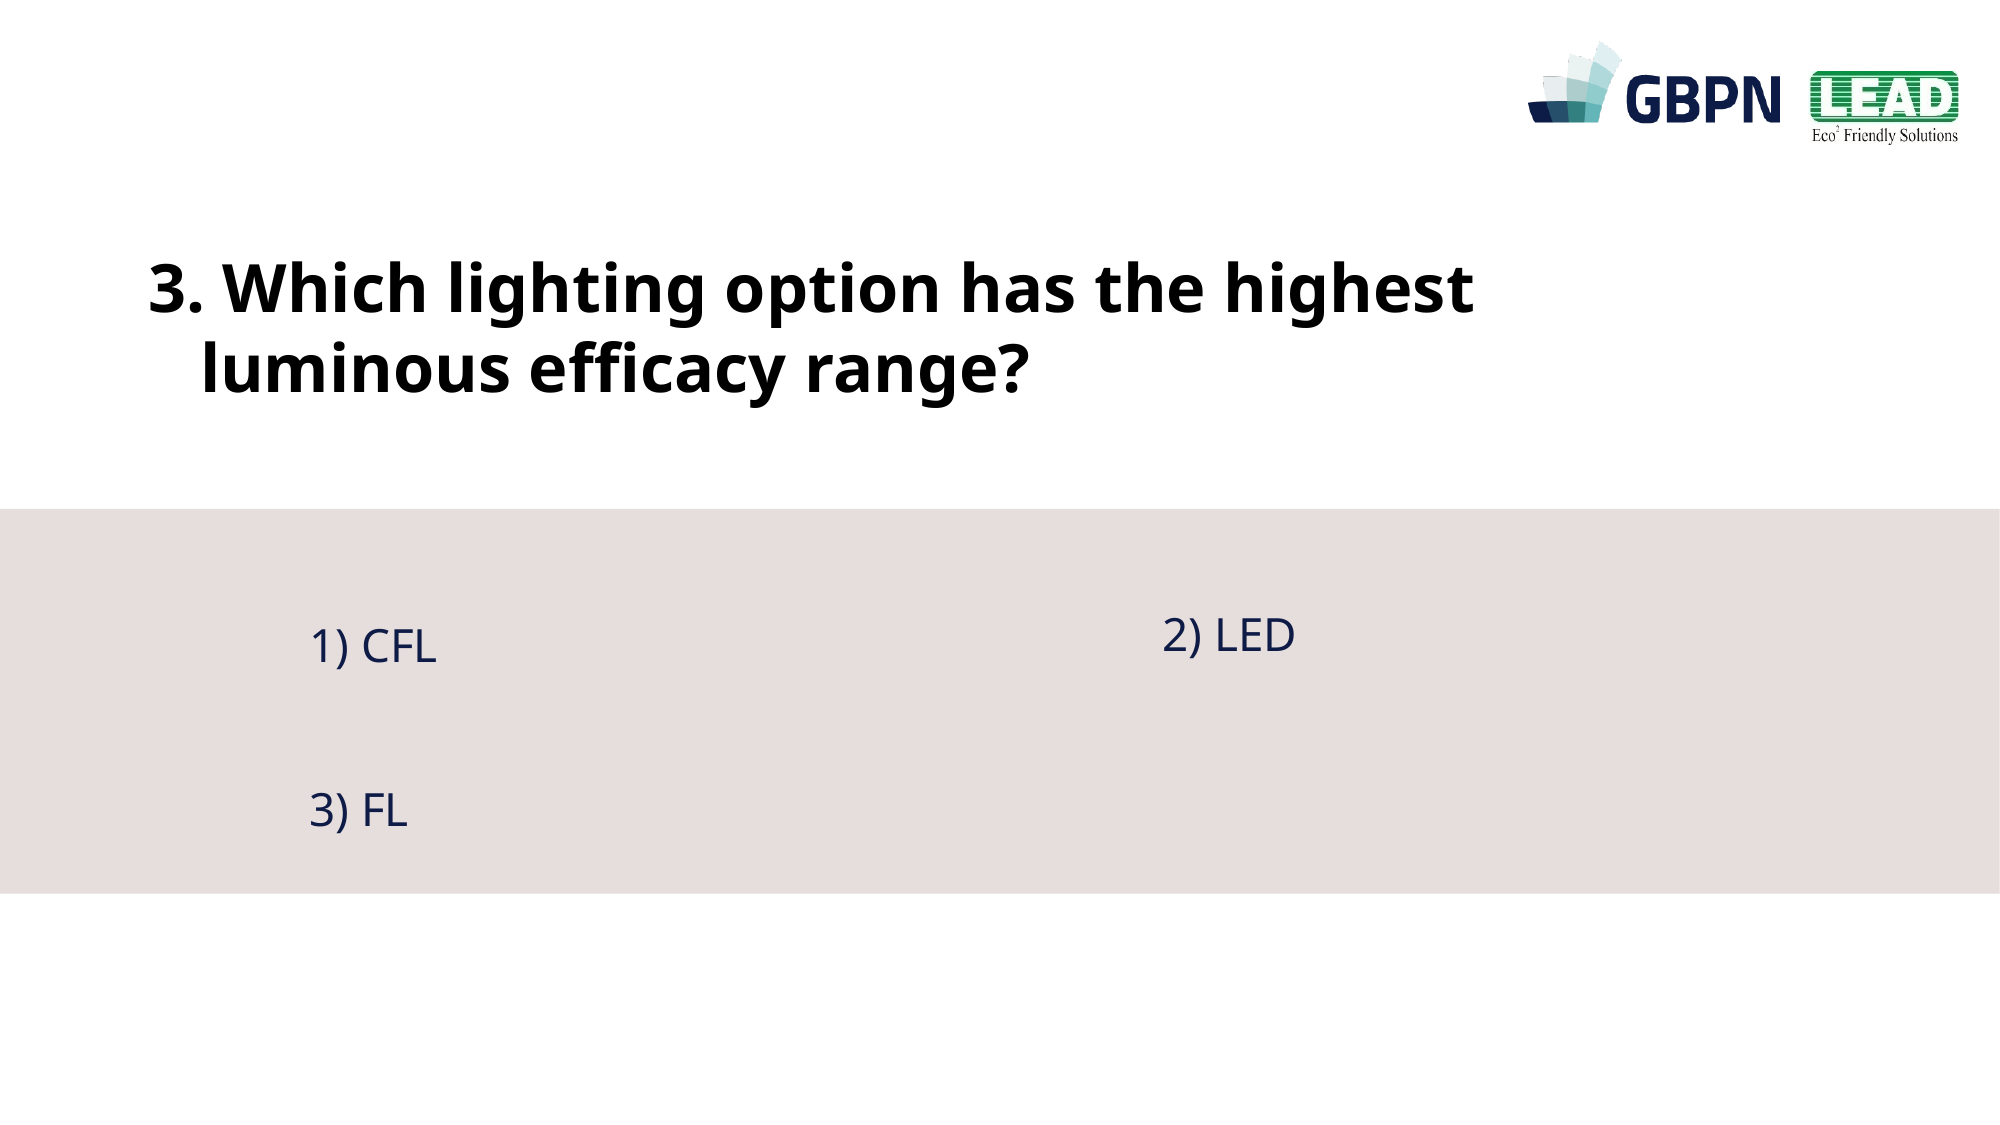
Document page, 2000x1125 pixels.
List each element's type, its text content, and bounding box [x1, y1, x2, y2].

picture [1523, 39, 1784, 125]
text_box 3. Which lighting option has the highest luminous efficacy range? [140, 238, 1887, 494]
picture [1807, 71, 1959, 145]
text_box 3) FL [301, 746, 817, 844]
text_box [0, 508, 2000, 894]
text_box 2) LED [1155, 570, 1640, 669]
text_box [1271, 40, 2000, 145]
text_box 1) CFL [301, 581, 817, 680]
